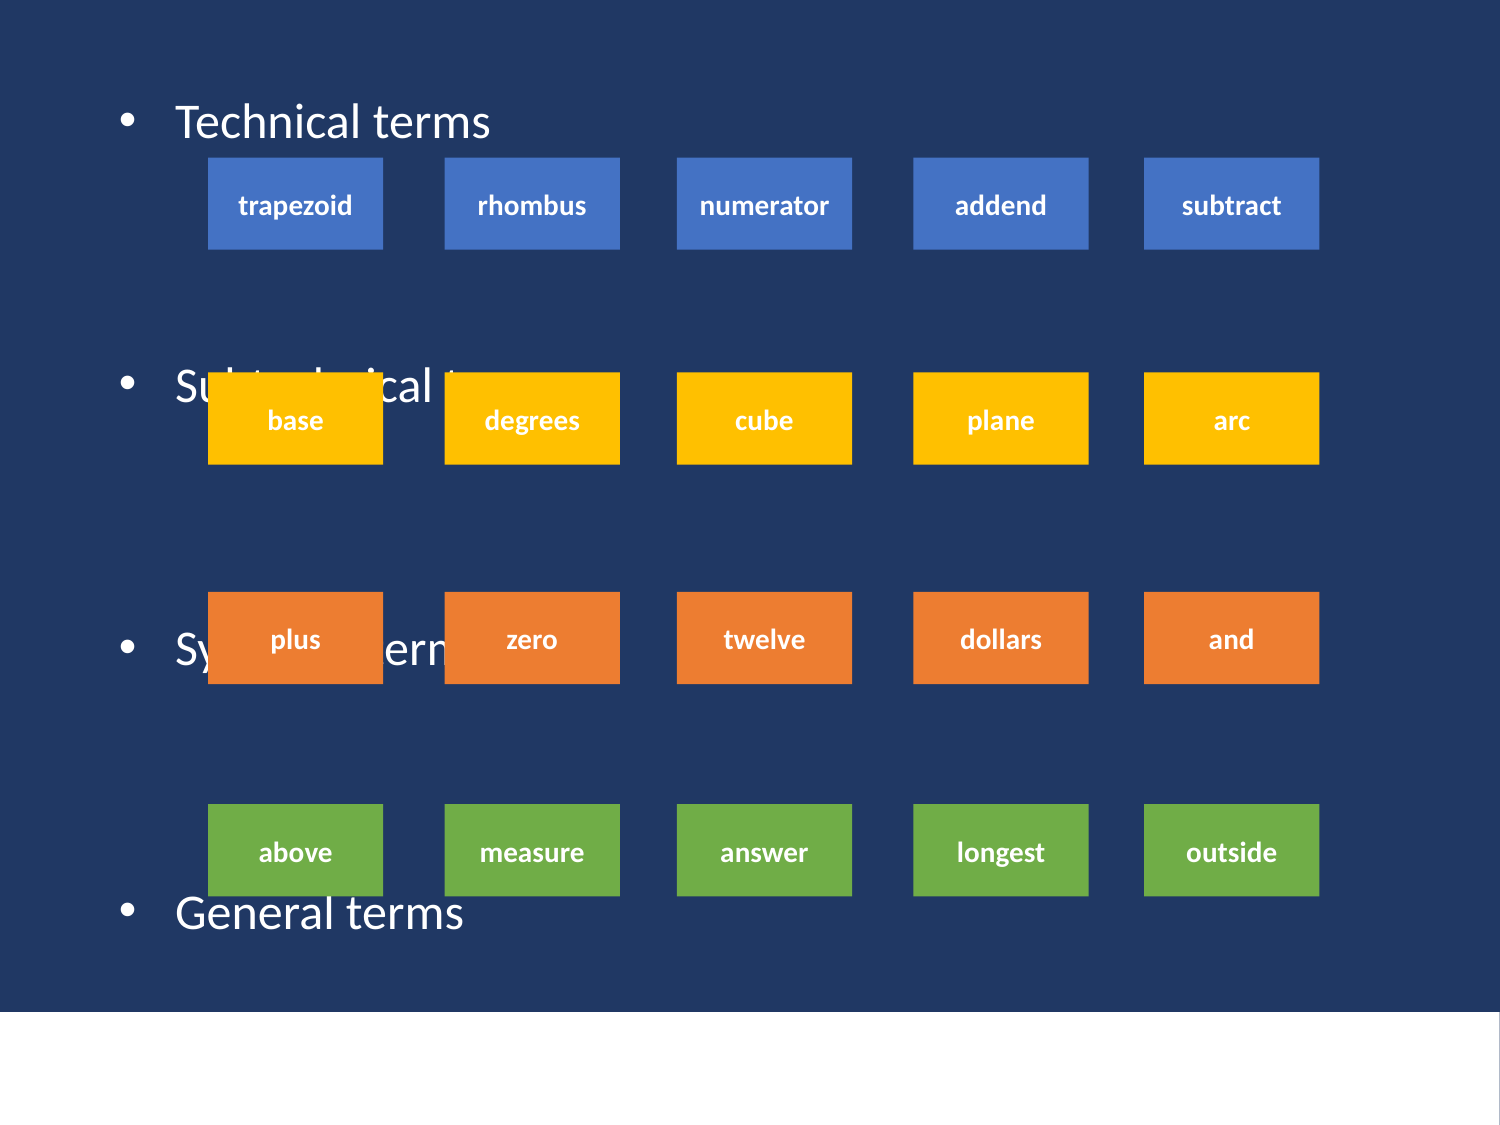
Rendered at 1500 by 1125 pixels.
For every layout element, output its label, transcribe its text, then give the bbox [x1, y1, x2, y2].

text_box subtract [1144, 157, 1320, 250]
text_box longest [913, 804, 1089, 897]
text_box above [208, 804, 384, 897]
text_box cube [676, 372, 853, 465]
text_box answer [676, 804, 853, 897]
text_box trapezoid [208, 157, 384, 250]
text_box measure [444, 804, 620, 897]
text_box and [1144, 591, 1320, 685]
text_box dollars [913, 591, 1089, 685]
text_box plane [913, 372, 1089, 465]
text_box numerator [676, 157, 853, 250]
text_box base [208, 372, 384, 465]
text_box rhombus [444, 157, 620, 250]
text_box degrees [444, 372, 620, 465]
list Technical terms Subtechnical terms Symbolic terms General terms [103, 81, 1145, 969]
text_box outside [1144, 804, 1320, 897]
text_box plus [208, 591, 384, 685]
text_box zero [444, 591, 620, 685]
text_box twelve [676, 591, 853, 685]
text_box addend [913, 157, 1089, 250]
text_box arc [1144, 372, 1320, 465]
